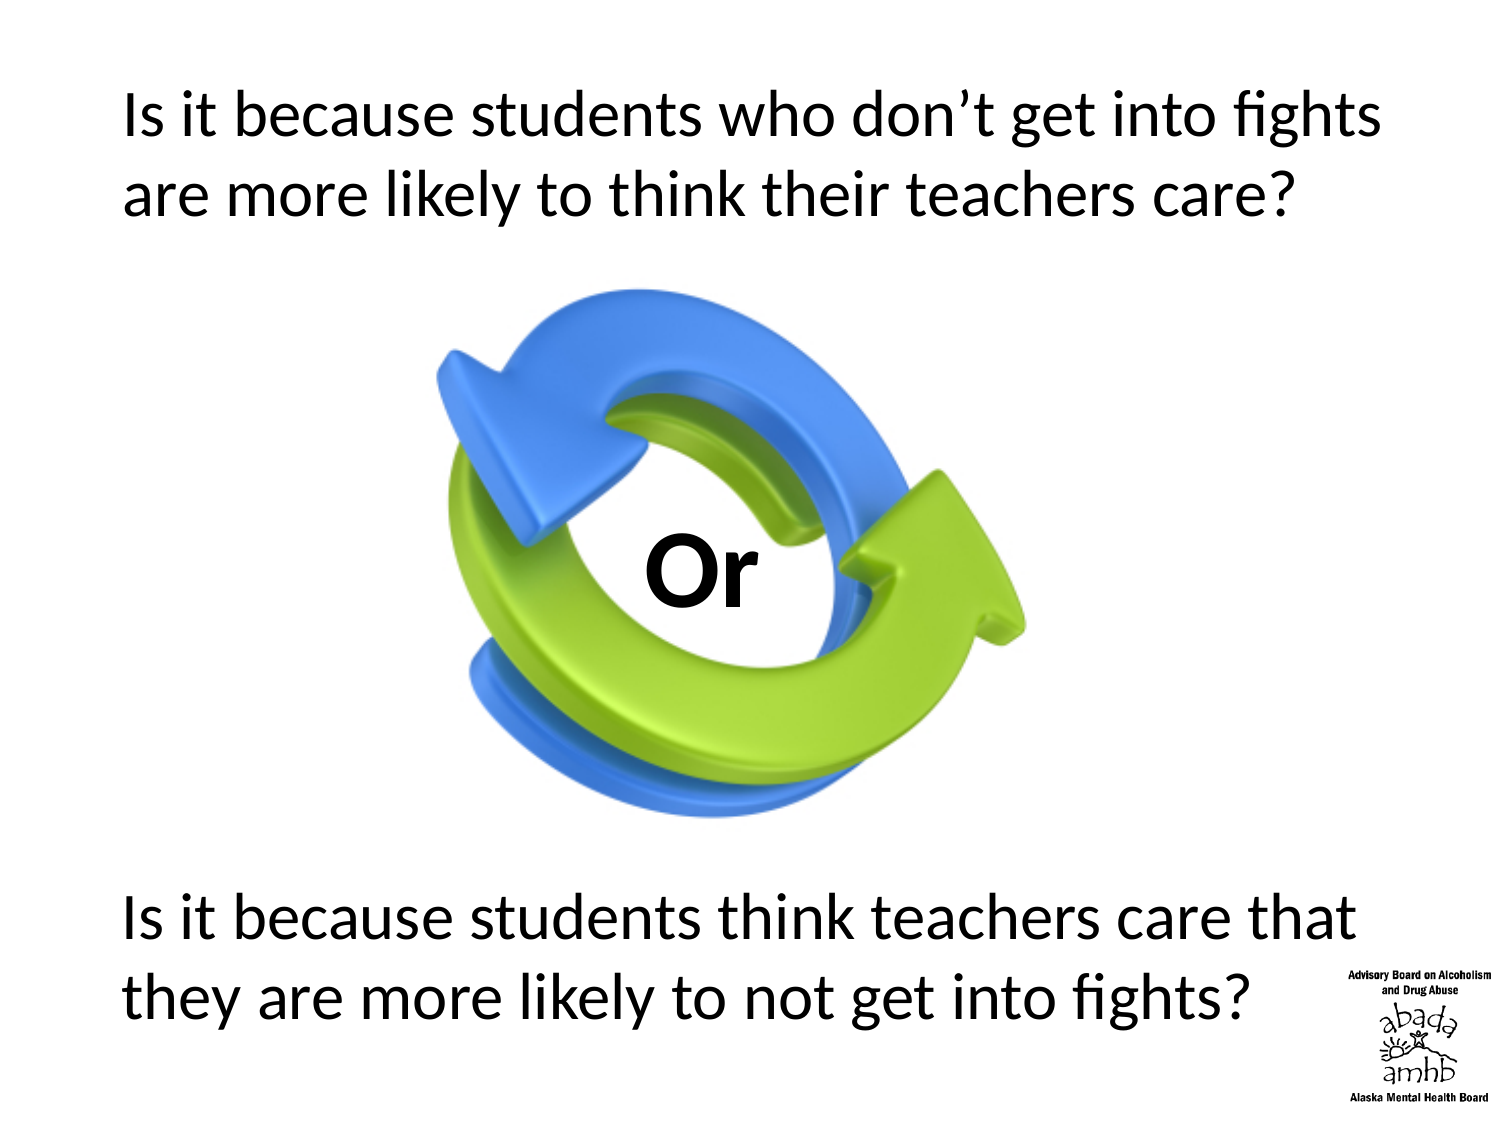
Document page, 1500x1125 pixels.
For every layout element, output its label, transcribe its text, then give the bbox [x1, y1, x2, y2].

picture [378, 229, 1084, 933]
text_box Is it because students think teachers care that they are more likely to not get into fights? [107, 865, 1389, 1041]
text_box Is it because students who don’t get into fights are more likely to think their teachers care? [108, 62, 1429, 238]
picture [1344, 968, 1496, 1105]
